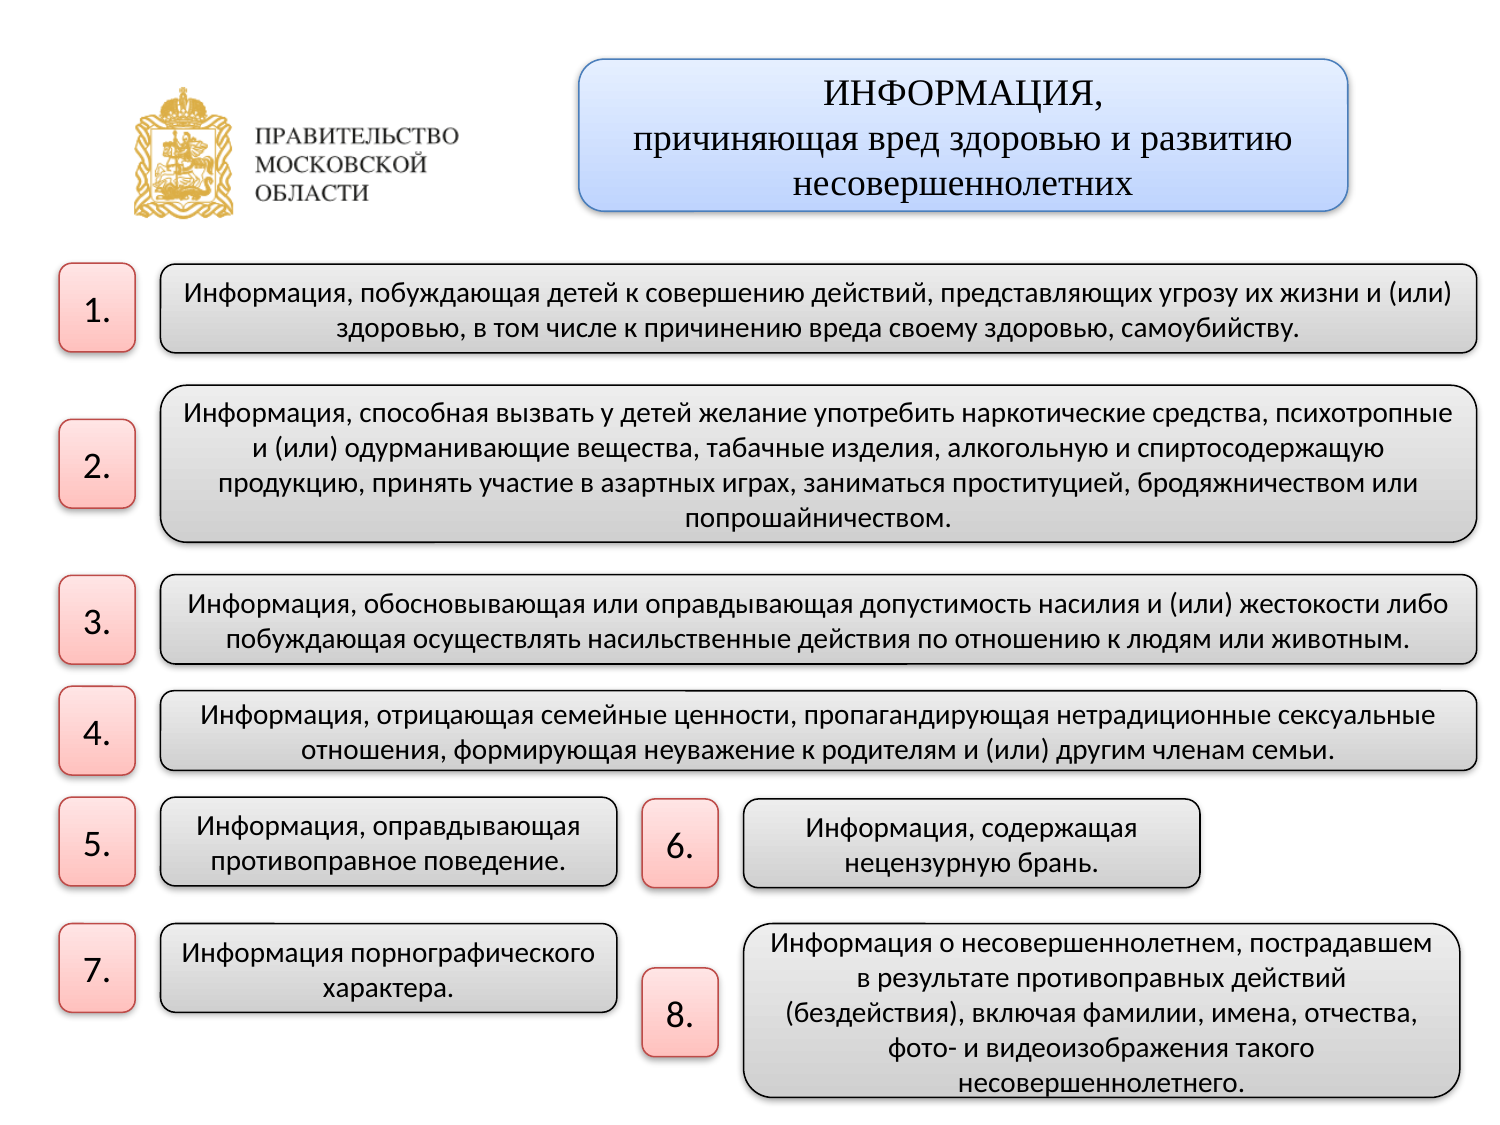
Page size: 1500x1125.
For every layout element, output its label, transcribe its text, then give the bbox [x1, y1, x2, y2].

text_box Информация, способная вызвать у детей желание употребить наркотические средства, психотропные и (или) одурманивающие вещества, табачные изделия, алкогольную и спиртосодержащую продукцию, принять участие в азартных играх, заниматься проституцией, бродяжничеством или попрошайничеством. [159, 384, 1478, 544]
text_box 1. [58, 273, 136, 353]
text_box 8. [641, 967, 719, 1058]
text_box 5. [58, 796, 136, 887]
picture [41, 39, 521, 265]
text_box 3. [58, 574, 136, 665]
text_box Информация, содержащая нецензурную брань. [742, 798, 1201, 889]
text_box 7. [58, 922, 136, 1014]
text_box 6. [641, 798, 719, 889]
text_box 2. [58, 418, 136, 509]
text_box ИНФОРМАЦИЯ, причиняющая вред здоровью и развитию несовершеннолетних [578, 58, 1349, 213]
text_box Информация, побуждающая детей к совершению действий, представляющих угрозу их жизни и (или) здоровью, в том числе к причинению вреда своему здоровью, самоубийству. [159, 263, 1478, 354]
text_box Информация о несовершеннолетнем, пострадавшем в результате противоправных действий (бездействия), включая фамилии, имена, отчества, фото- и видеоизображения такого несовершеннолетнего. [742, 922, 1461, 1099]
text_box Информация, оправдывающая противоправное поведение. [159, 796, 618, 887]
text_box Информация, обосновывающая или оправдывающая допустимость насилия и (или) жестокости либо побуждающая осуществлять насильственные действия по отношению к людям или животным. [159, 573, 1478, 665]
text_box Информация порнографического характера. [159, 922, 618, 1014]
text_box 4. [58, 685, 136, 776]
text_box Информация, отрицающая семейные ценности, пропагандирующая нетрадиционные сексуальные отношения, формирующая неуважение к родителям и (или) другим членам семьи. [159, 689, 1478, 772]
